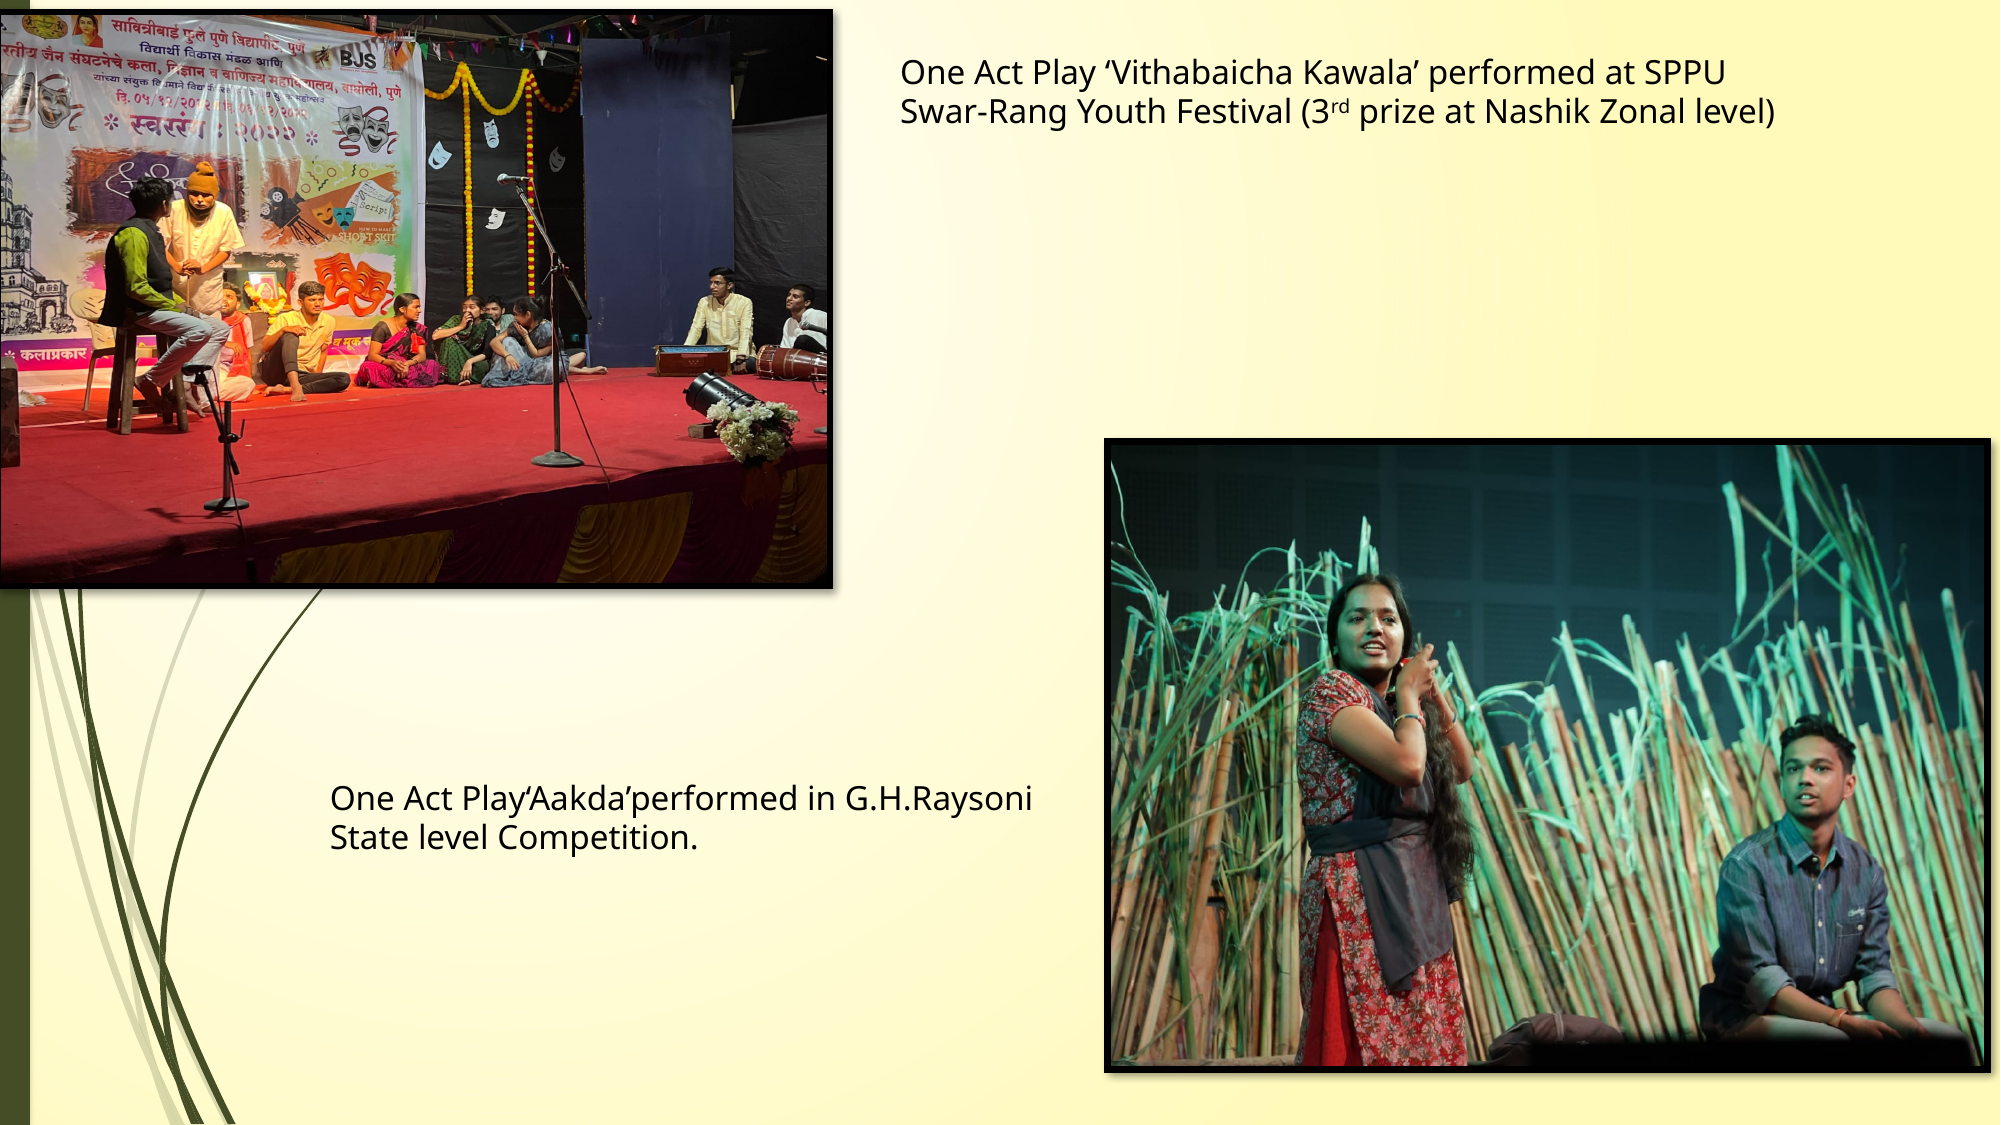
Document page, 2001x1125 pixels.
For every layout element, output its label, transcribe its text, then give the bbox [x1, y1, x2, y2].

picture [1110, 444, 1985, 1067]
text_box One Act Play ‘Vithabaicha Kawala’ performed at SPPU Swar-Rang Youth Festival (3rd prize at Nashik Zonal level) [885, 43, 1791, 138]
text_box One Act Play‘Aakda’performed in G.H.Raysoni State level Competition. [315, 769, 1105, 865]
picture [1, 14, 827, 584]
